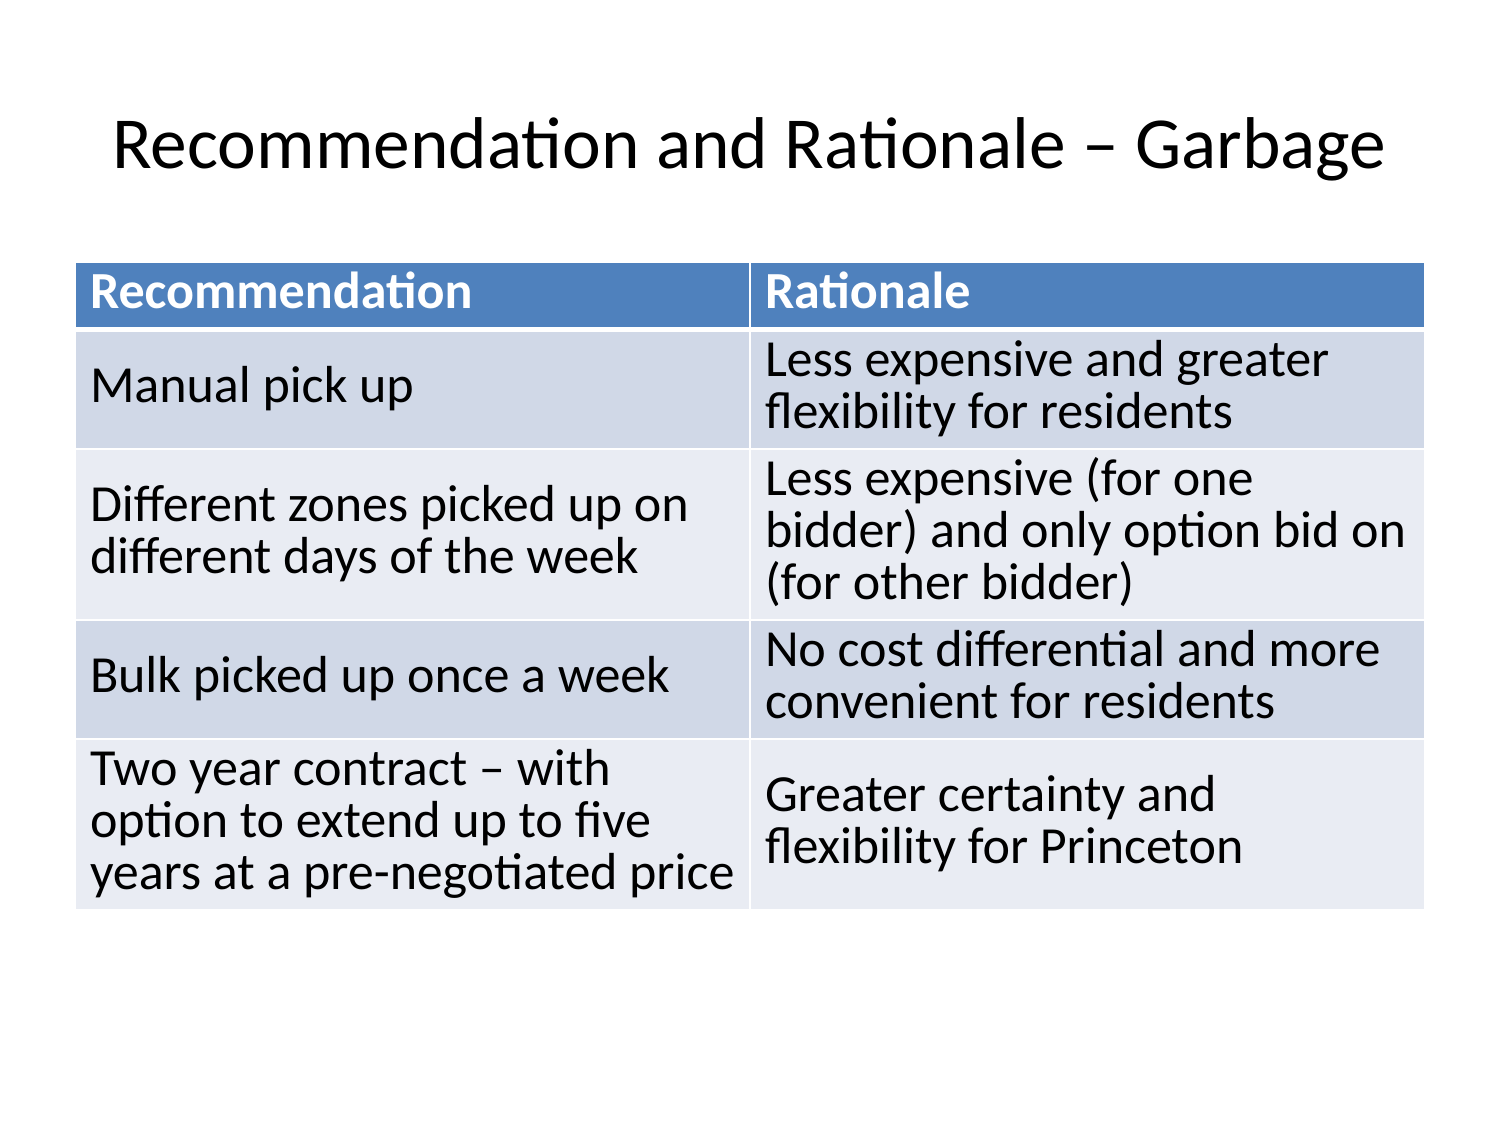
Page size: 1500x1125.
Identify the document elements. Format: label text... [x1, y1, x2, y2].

table_cell Greater certainty and flexibility for Princeton [751, 740, 1424, 909]
table_cell Bulk picked up once a week [76, 621, 749, 738]
table_cell Less expensive (for one bidder) and only option bid on (for other bidder) [751, 450, 1424, 619]
table_header Rationale [751, 263, 1424, 327]
table_cell Two year contract – with option to extend up to five years at a pre-negotiated price [76, 740, 749, 909]
table_header Recommendation [76, 263, 749, 327]
title Recommendation and Rationale – Garbage [75, 45, 1425, 233]
table_cell Manual pick up [76, 332, 749, 448]
table_cell Different zones picked up on different days of the week [76, 450, 749, 619]
table_cell No cost differential and more convenient for residents [751, 621, 1424, 738]
table_cell Less expensive and greater flexibility for residents [751, 332, 1424, 448]
